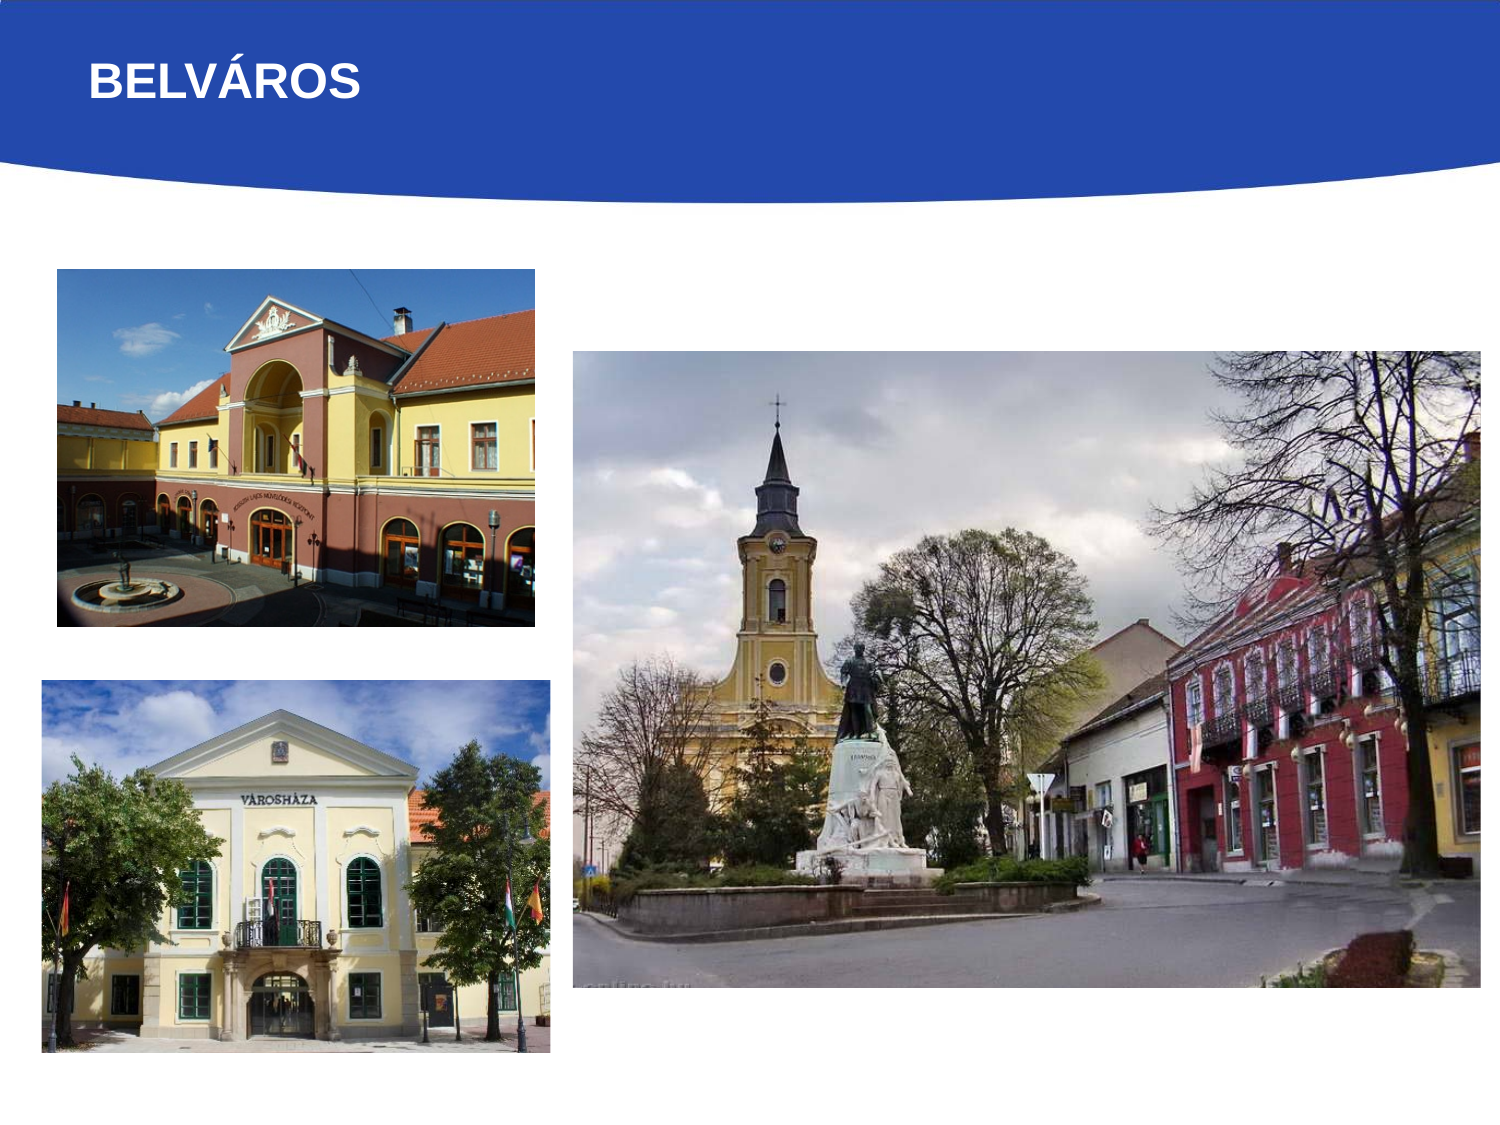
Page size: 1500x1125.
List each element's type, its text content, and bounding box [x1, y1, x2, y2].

title belváros [73, 7, 798, 149]
picture [0, 0, 1500, 1125]
